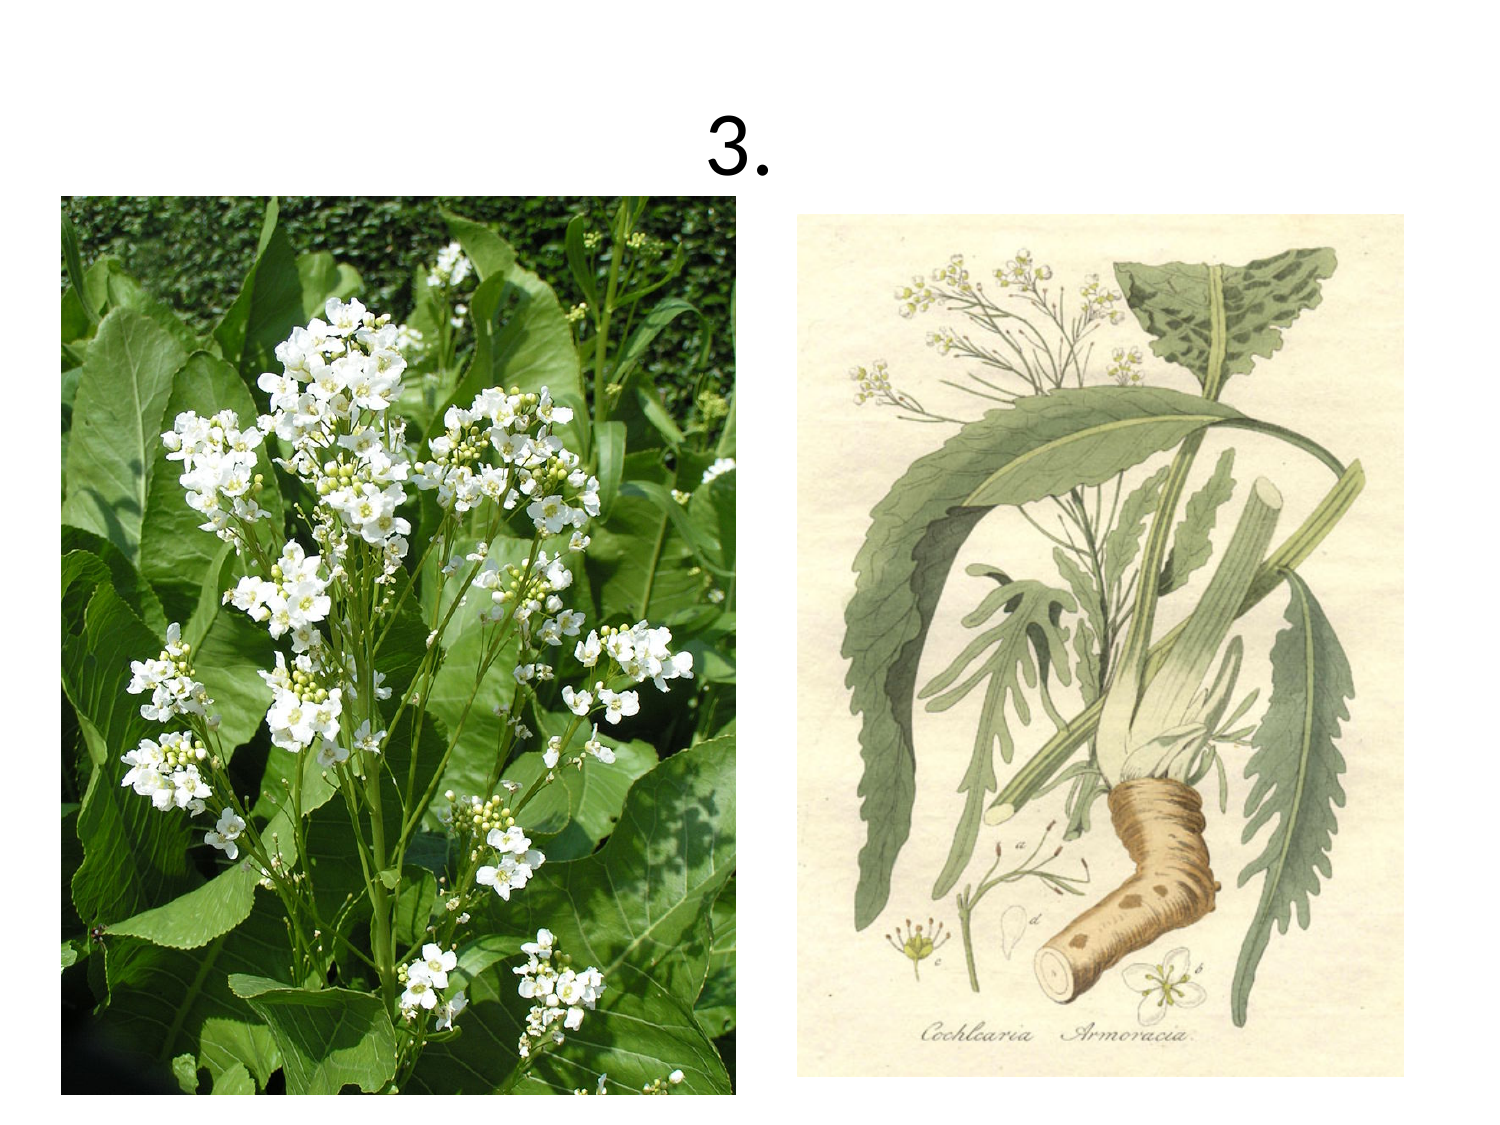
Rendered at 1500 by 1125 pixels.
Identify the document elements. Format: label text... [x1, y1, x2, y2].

title 3. [75, 45, 1425, 233]
picture [796, 214, 1404, 1077]
picture [61, 195, 736, 1095]
